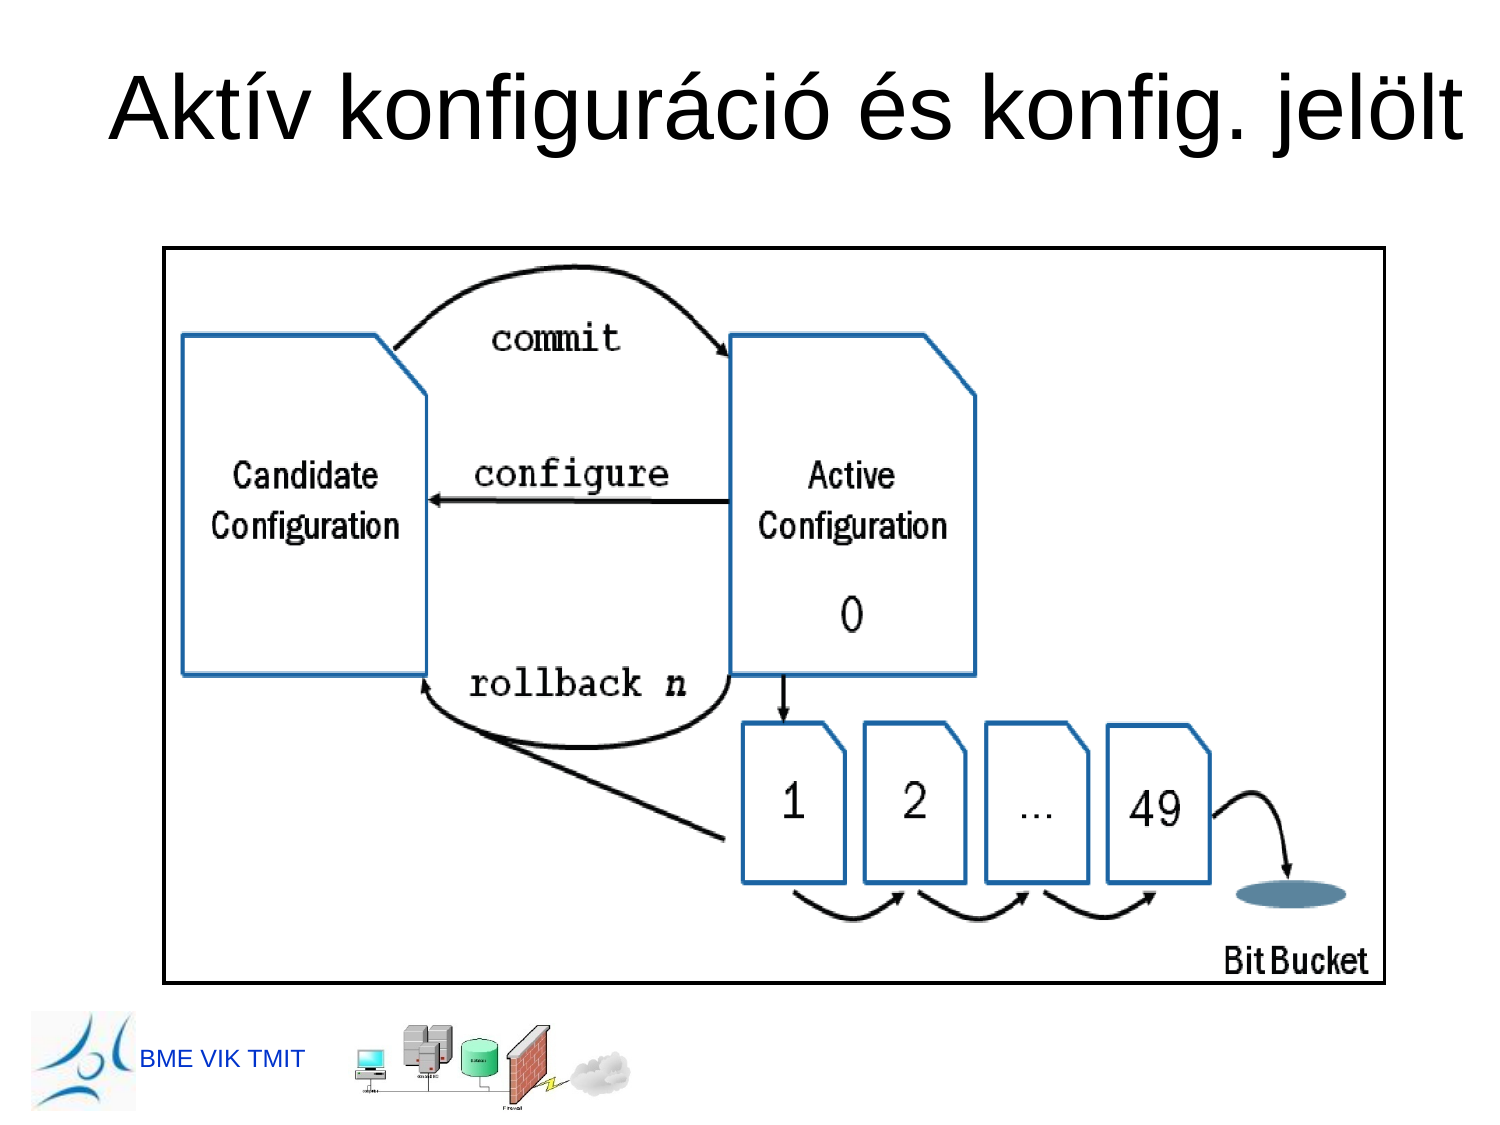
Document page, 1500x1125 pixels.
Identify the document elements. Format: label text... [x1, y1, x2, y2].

picture [31, 1011, 136, 1111]
title Aktív konfiguráció és konfig. jelölt [74, 44, 1500, 162]
picture [348, 1023, 632, 1113]
picture [159, 243, 1389, 988]
